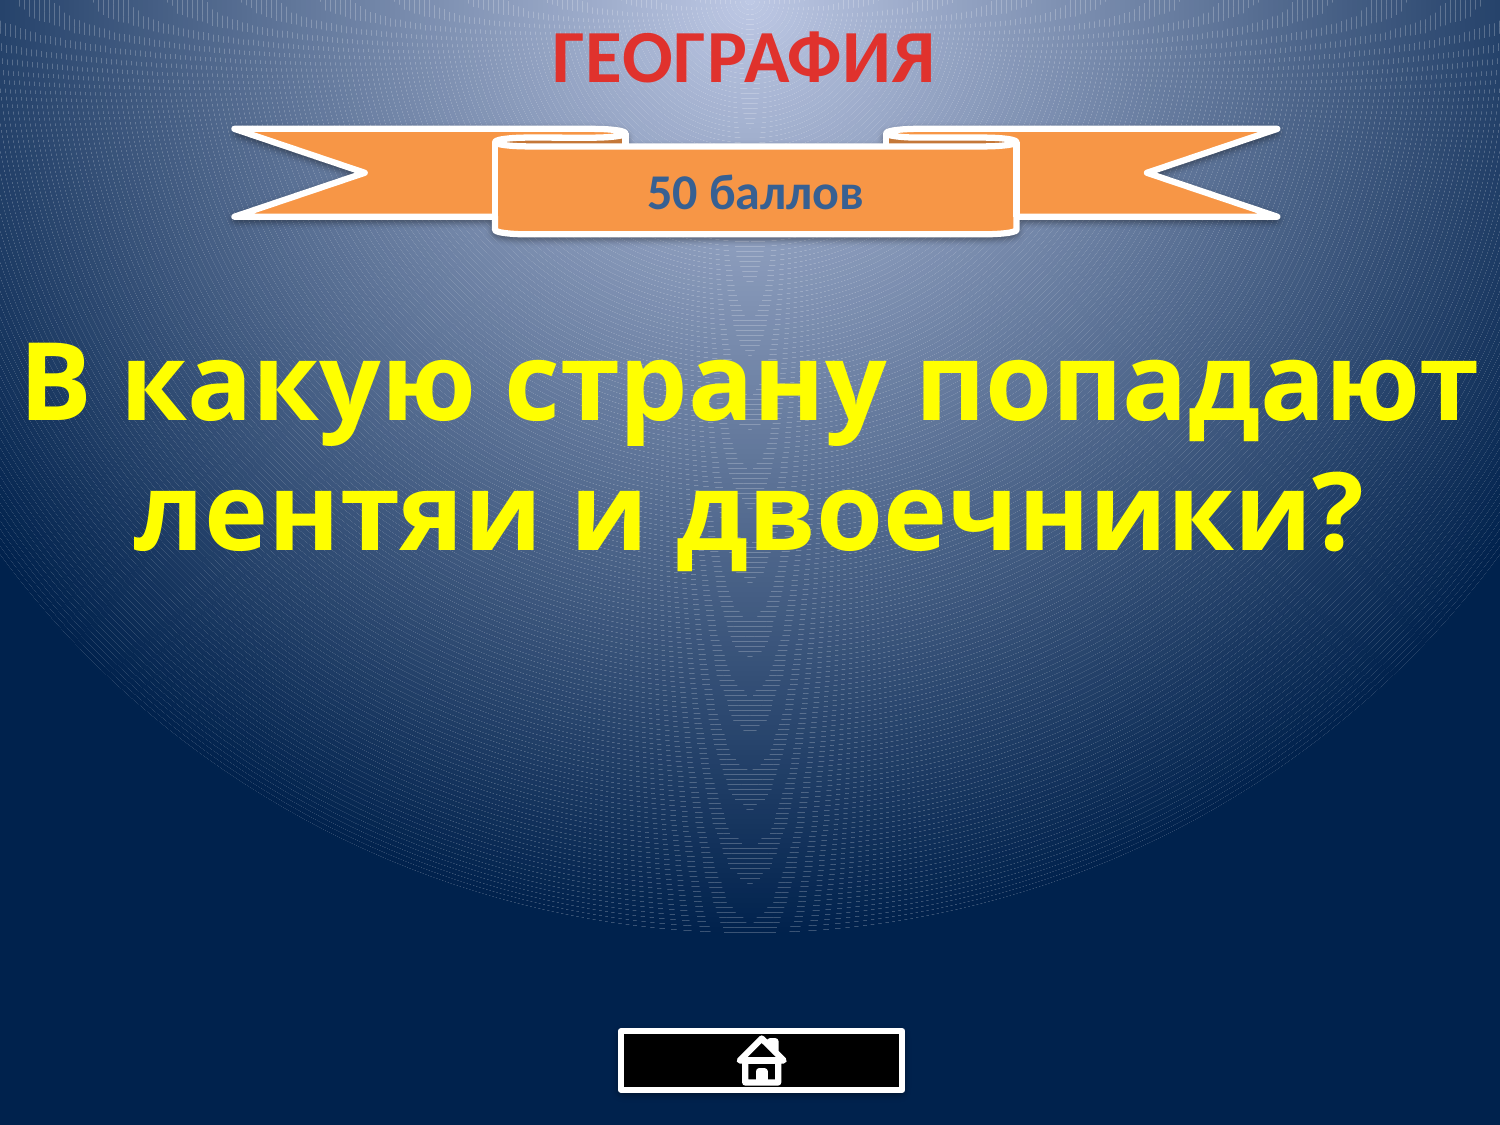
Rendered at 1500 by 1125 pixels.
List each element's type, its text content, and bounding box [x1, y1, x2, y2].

text_box В какую страну попадают лентяи и двоечники? [0, 304, 1500, 580]
text_box [618, 1028, 905, 1093]
text_box ГЕОГРАФИЯ [117, 0, 1372, 105]
text_box 50 баллов [632, 152, 915, 228]
text_box [231, 125, 1281, 238]
